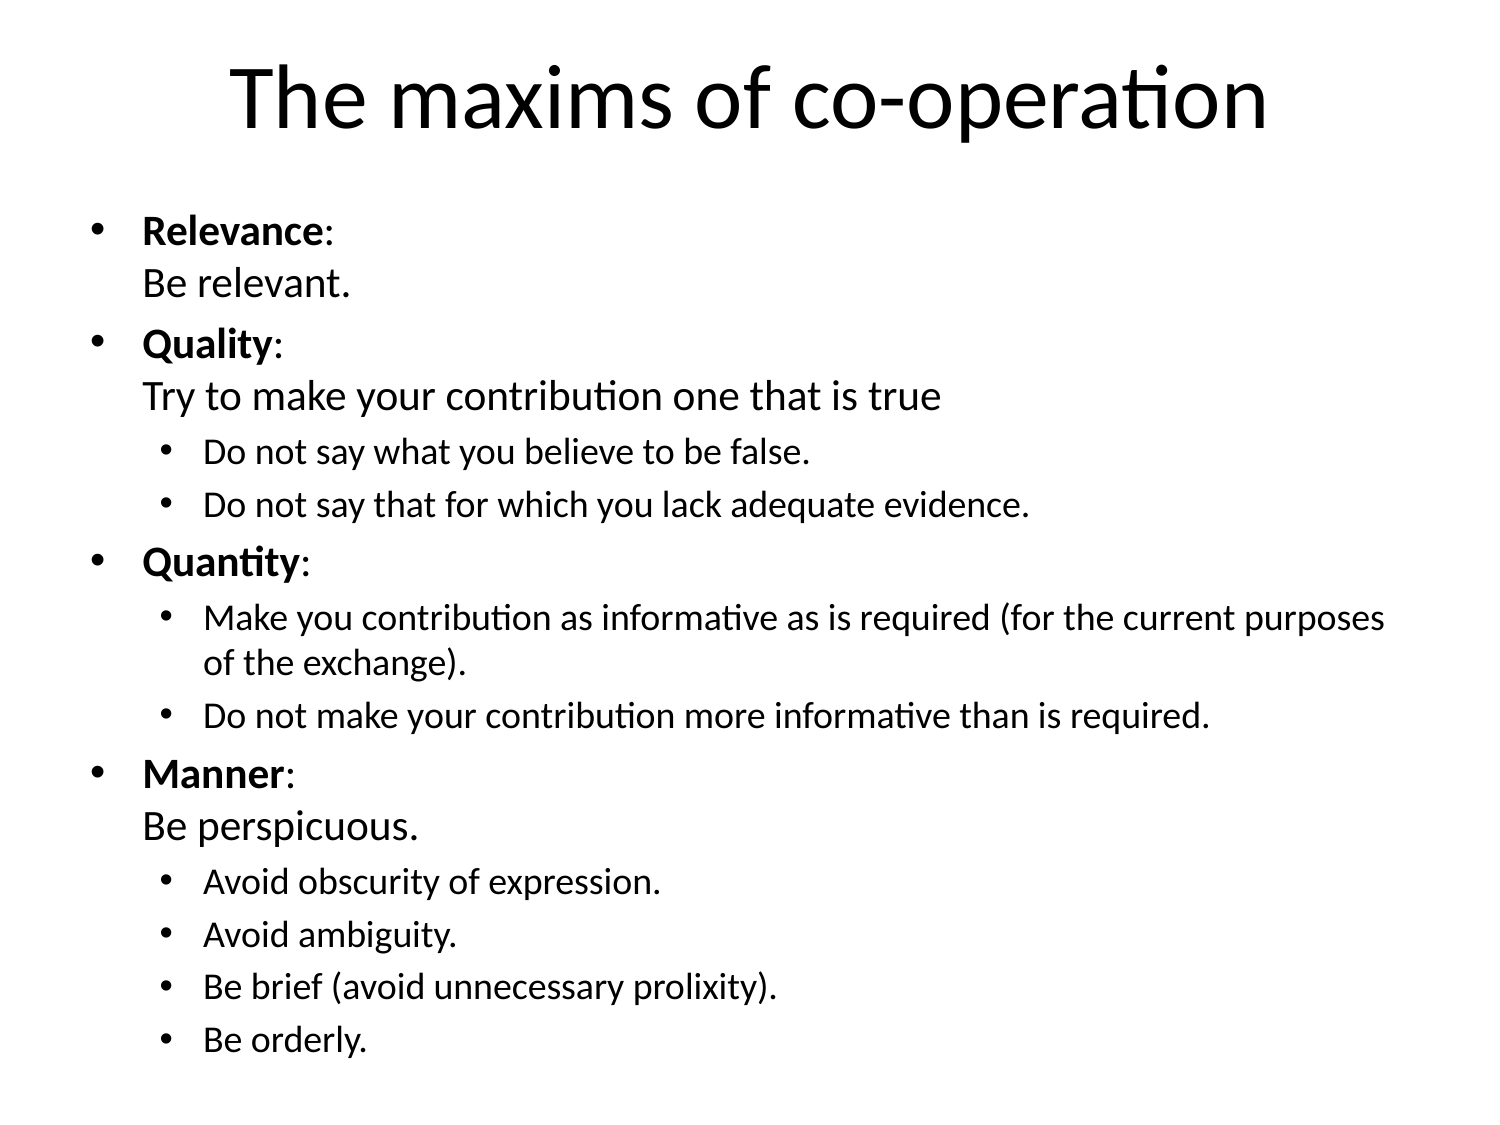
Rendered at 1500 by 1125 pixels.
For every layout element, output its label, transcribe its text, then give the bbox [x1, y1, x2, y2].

list Relevance: Be relevant. Quality: Try to make your contribution one that is true Do not say what you believe to be false. Do not say that for which you lack adequate evidence. Quantity: Make you contribution as informative as is required (for the current purposes of the exchange). Do not make your contribution more informative than is required. Manner: Be perspicuous. Avoid obscurity of expression. Avoid ambiguity. Be brief (avoid unnecessary prolixity). Be orderly. [75, 194, 1425, 1072]
title The maxims of co-operation [75, 45, 1425, 139]
